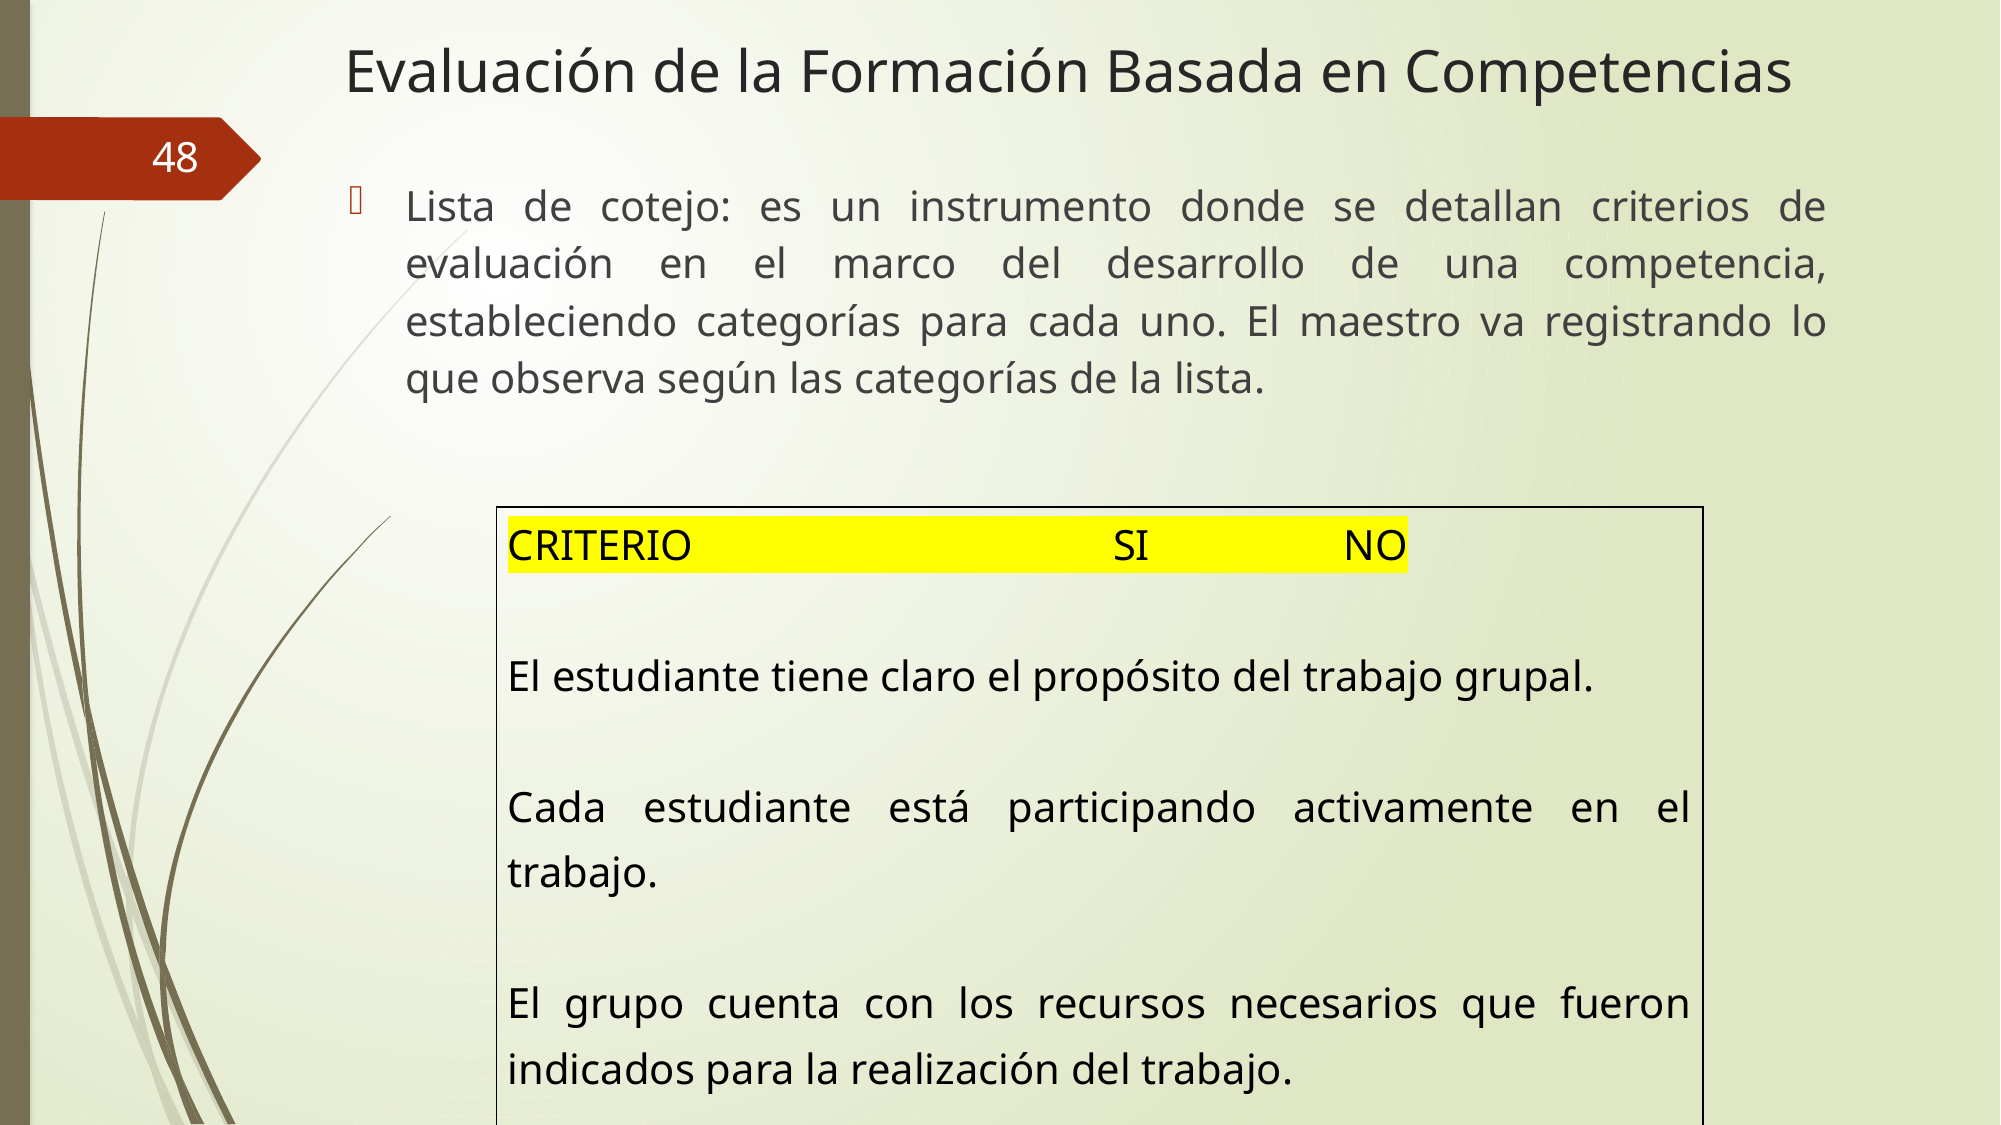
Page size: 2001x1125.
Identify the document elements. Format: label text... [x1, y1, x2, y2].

list Lista de cotejo: es un instrumento donde se detallan criterios de evaluación en el marco del desarrollo de una competencia, estableciendo categorías para cada uno. El maestro va registrando lo que observa según las categorías de la lista. [333, 164, 1844, 1067]
slide_number 48 [87, 129, 216, 189]
table_header CRITERIO SI NO El estudiante tiene claro el propósito del trabajo grupal. Cada estudiante está participando activamente en el trabajo. El grupo cuenta con los recursos necesarios que fueron indicados para la realización del trabajo. [497, 508, 1702, 1125]
title Evaluación de la Formación Basada en Competencias [250, 26, 1888, 130]
